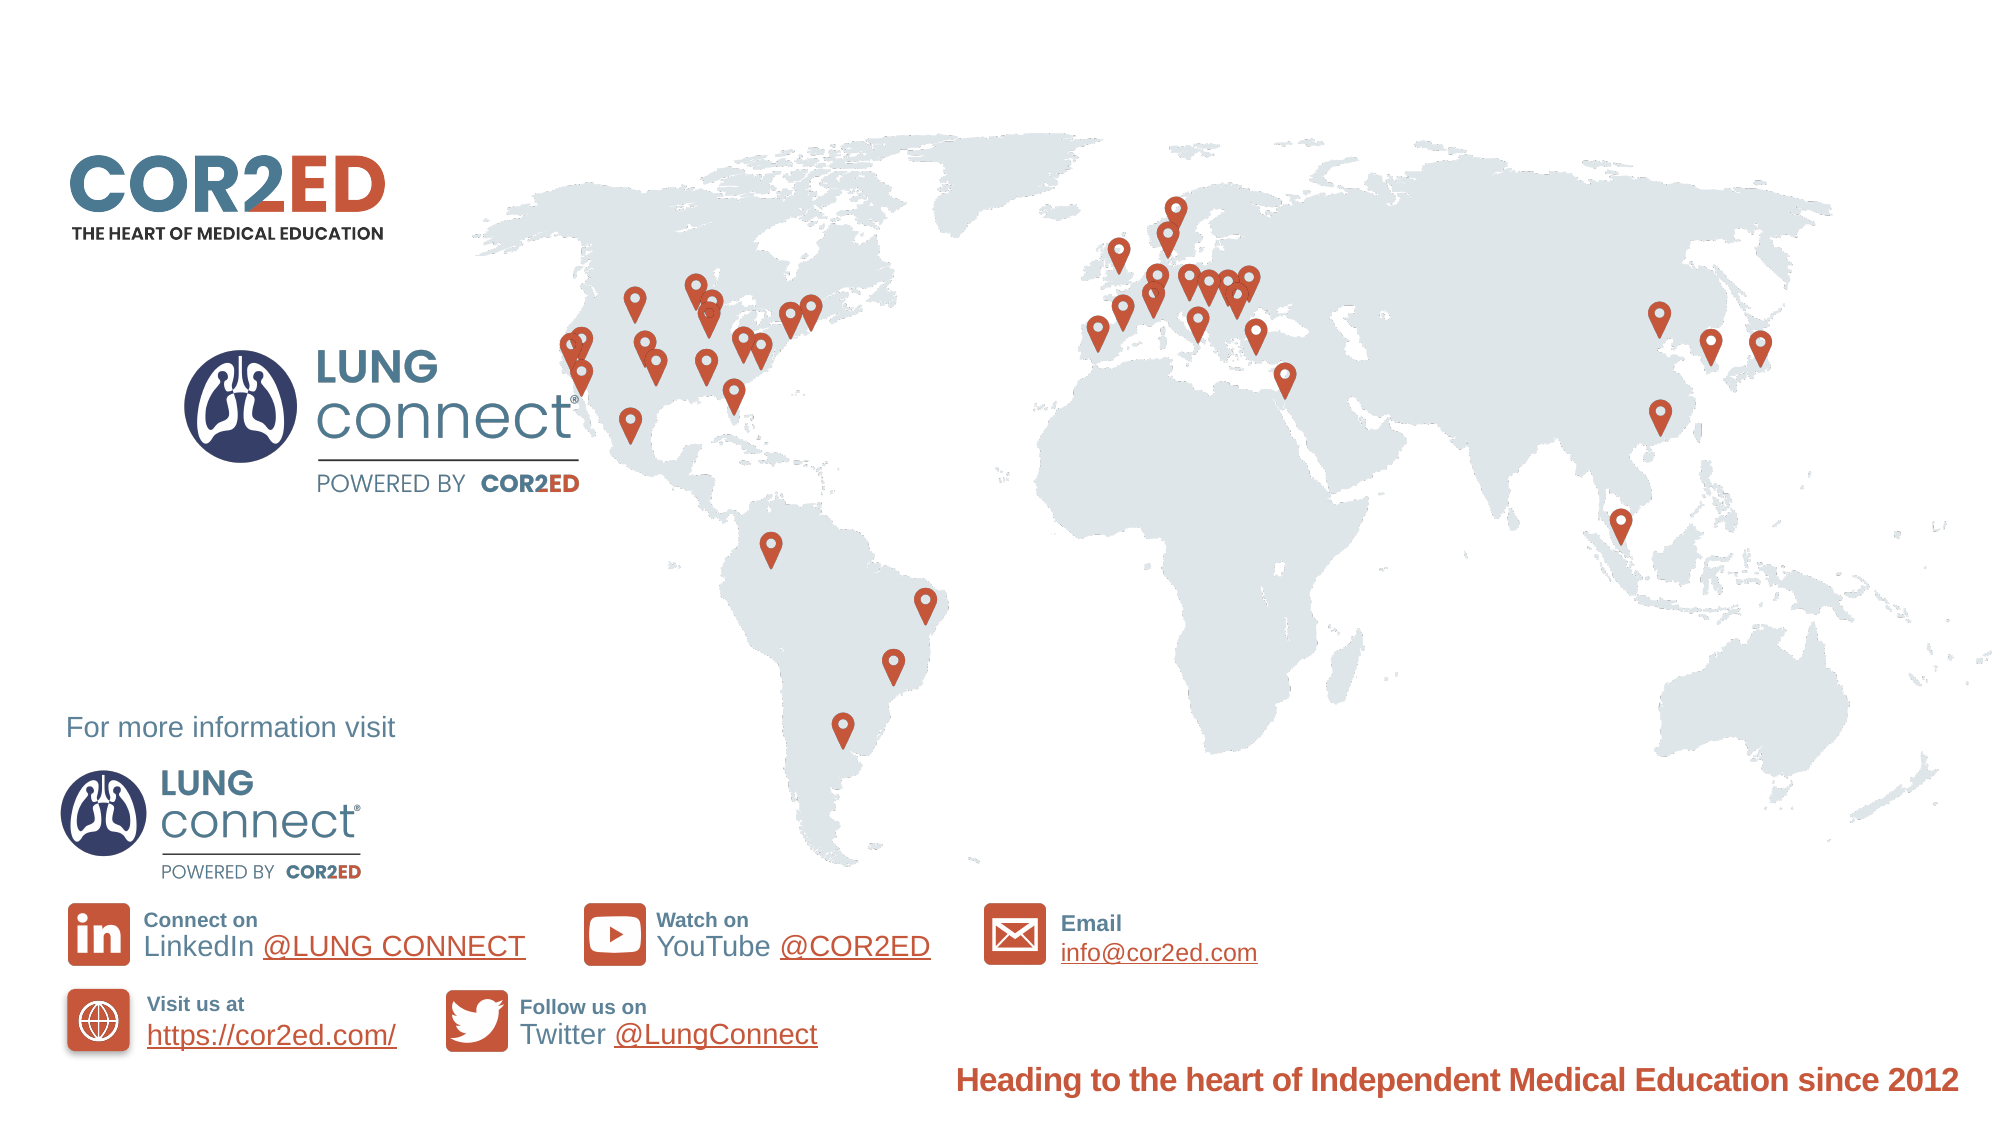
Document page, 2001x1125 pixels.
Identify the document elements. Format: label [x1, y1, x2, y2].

picture [73, 995, 124, 1047]
picture [43, 133, 1992, 966]
picture [446, 990, 508, 1052]
picture [70, 155, 385, 240]
picture [584, 903, 646, 966]
picture [984, 903, 1046, 965]
